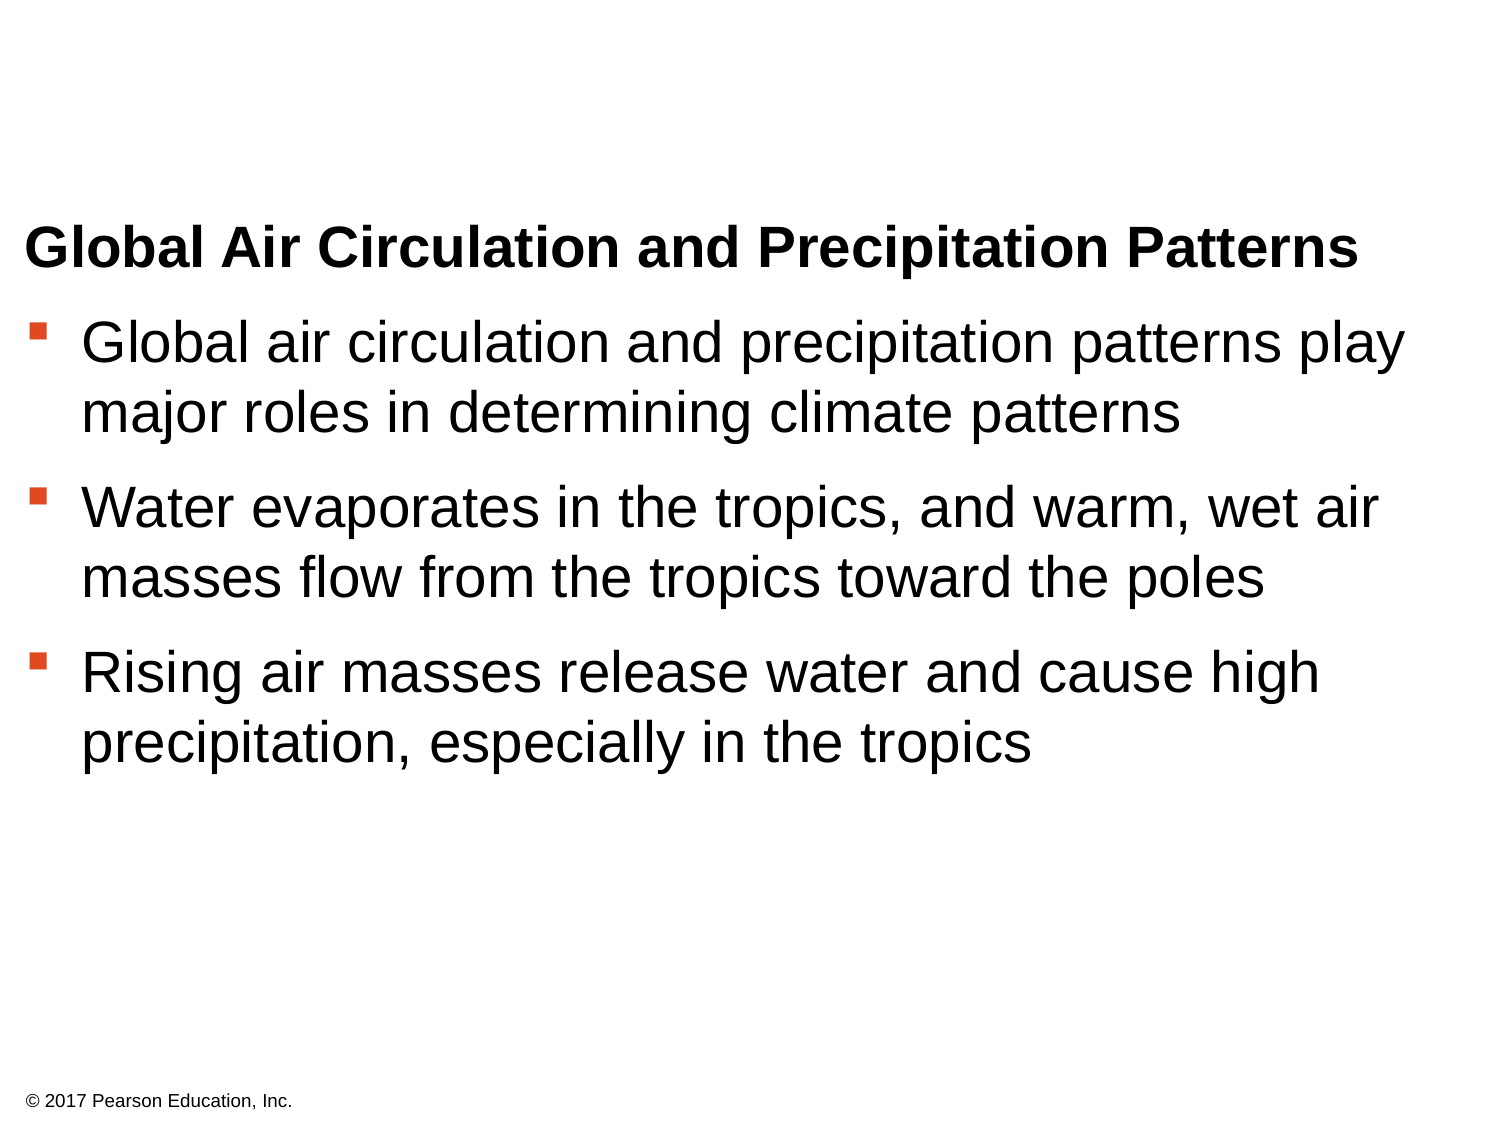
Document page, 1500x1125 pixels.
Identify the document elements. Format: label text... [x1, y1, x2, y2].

list Global Air Circulation and Precipitation Patterns Global air circulation and precipitation patterns play major roles in determining climate patterns Water evaporates in the tropics, and warm, wet air masses flow from the tropics toward the poles Rising air masses release water and cause high precipitation, especially in the tropics [24, 208, 1475, 1065]
footer © 2017 Pearson Education, Inc. [10, 1080, 518, 1119]
